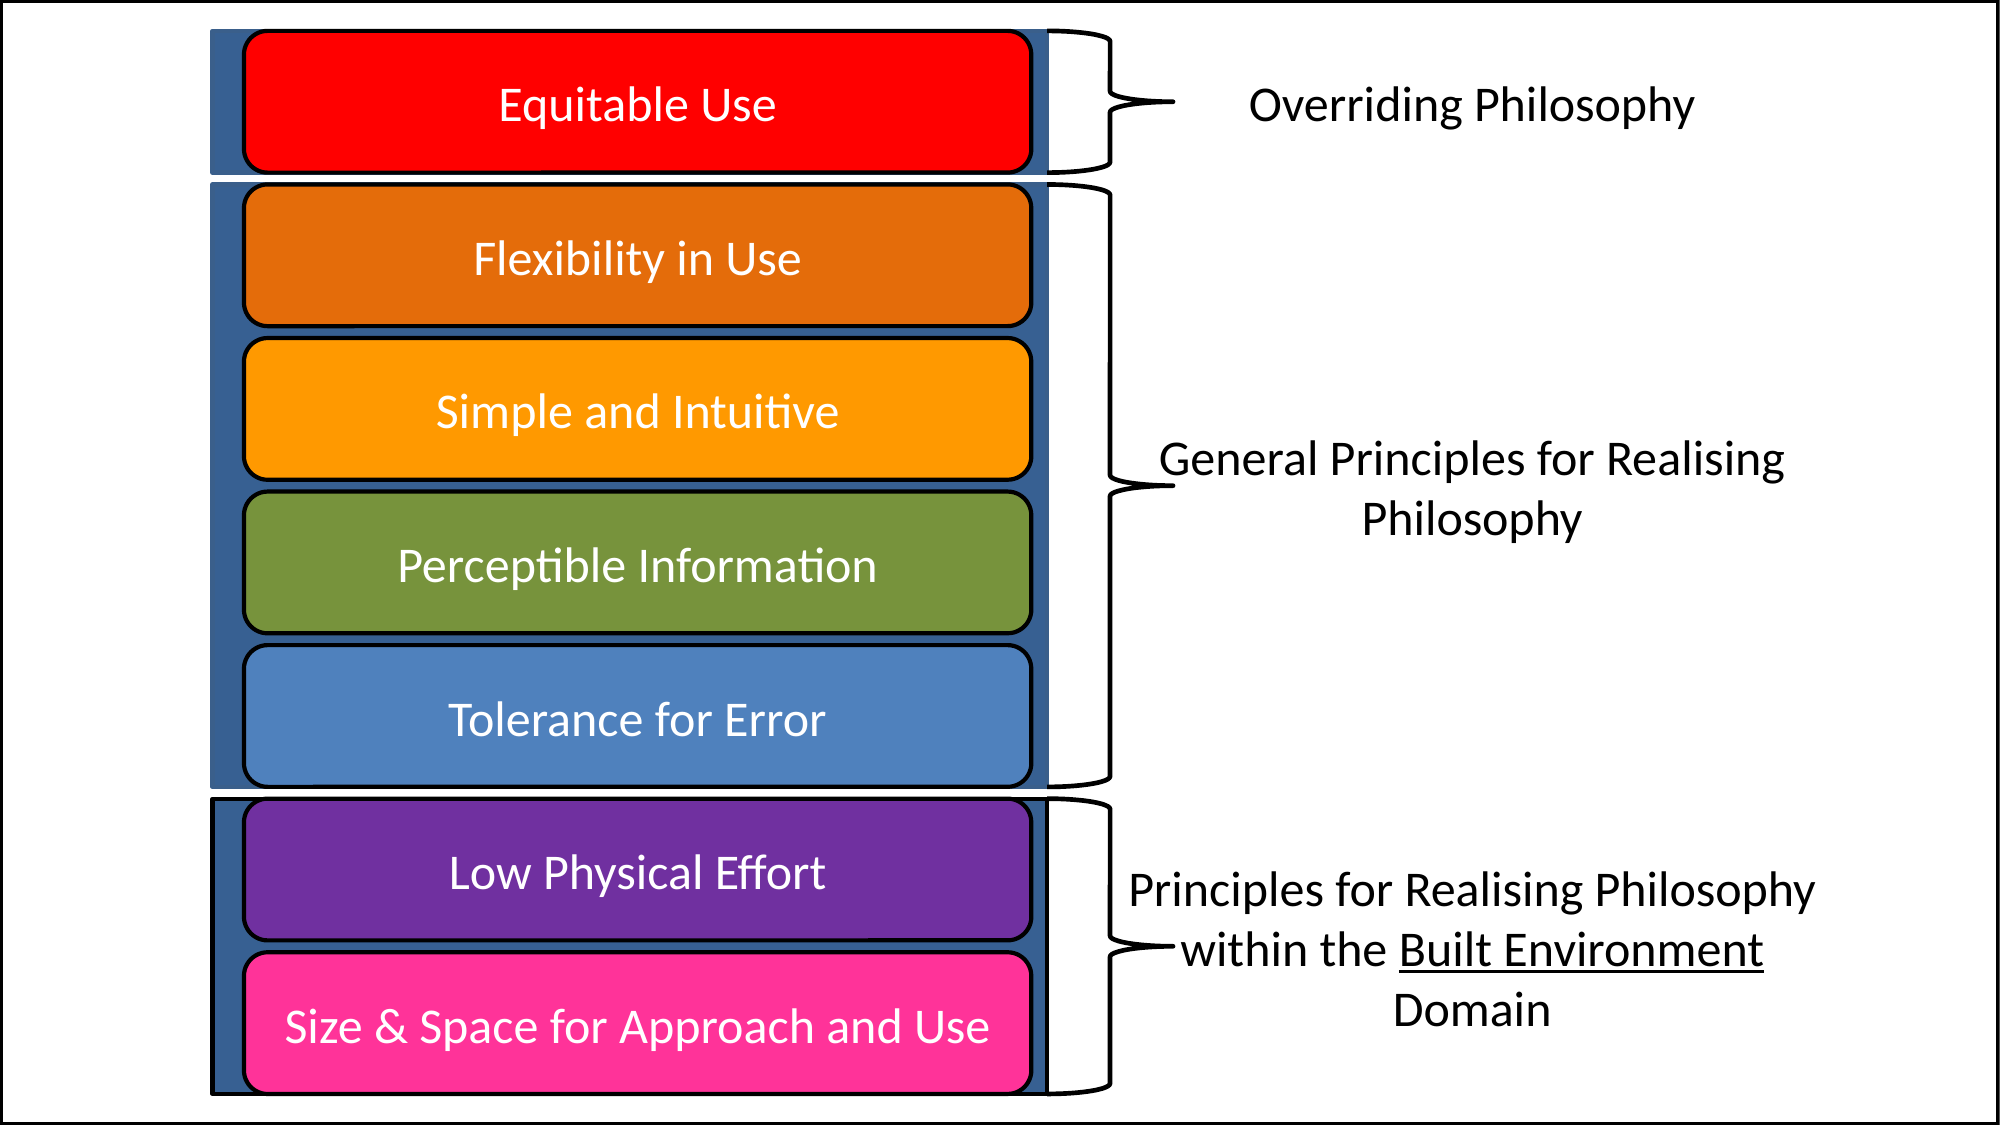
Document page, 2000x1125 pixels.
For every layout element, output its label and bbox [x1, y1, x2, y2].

text_box [212, 798, 1867, 1095]
text_box [0, 0, 2000, 1125]
